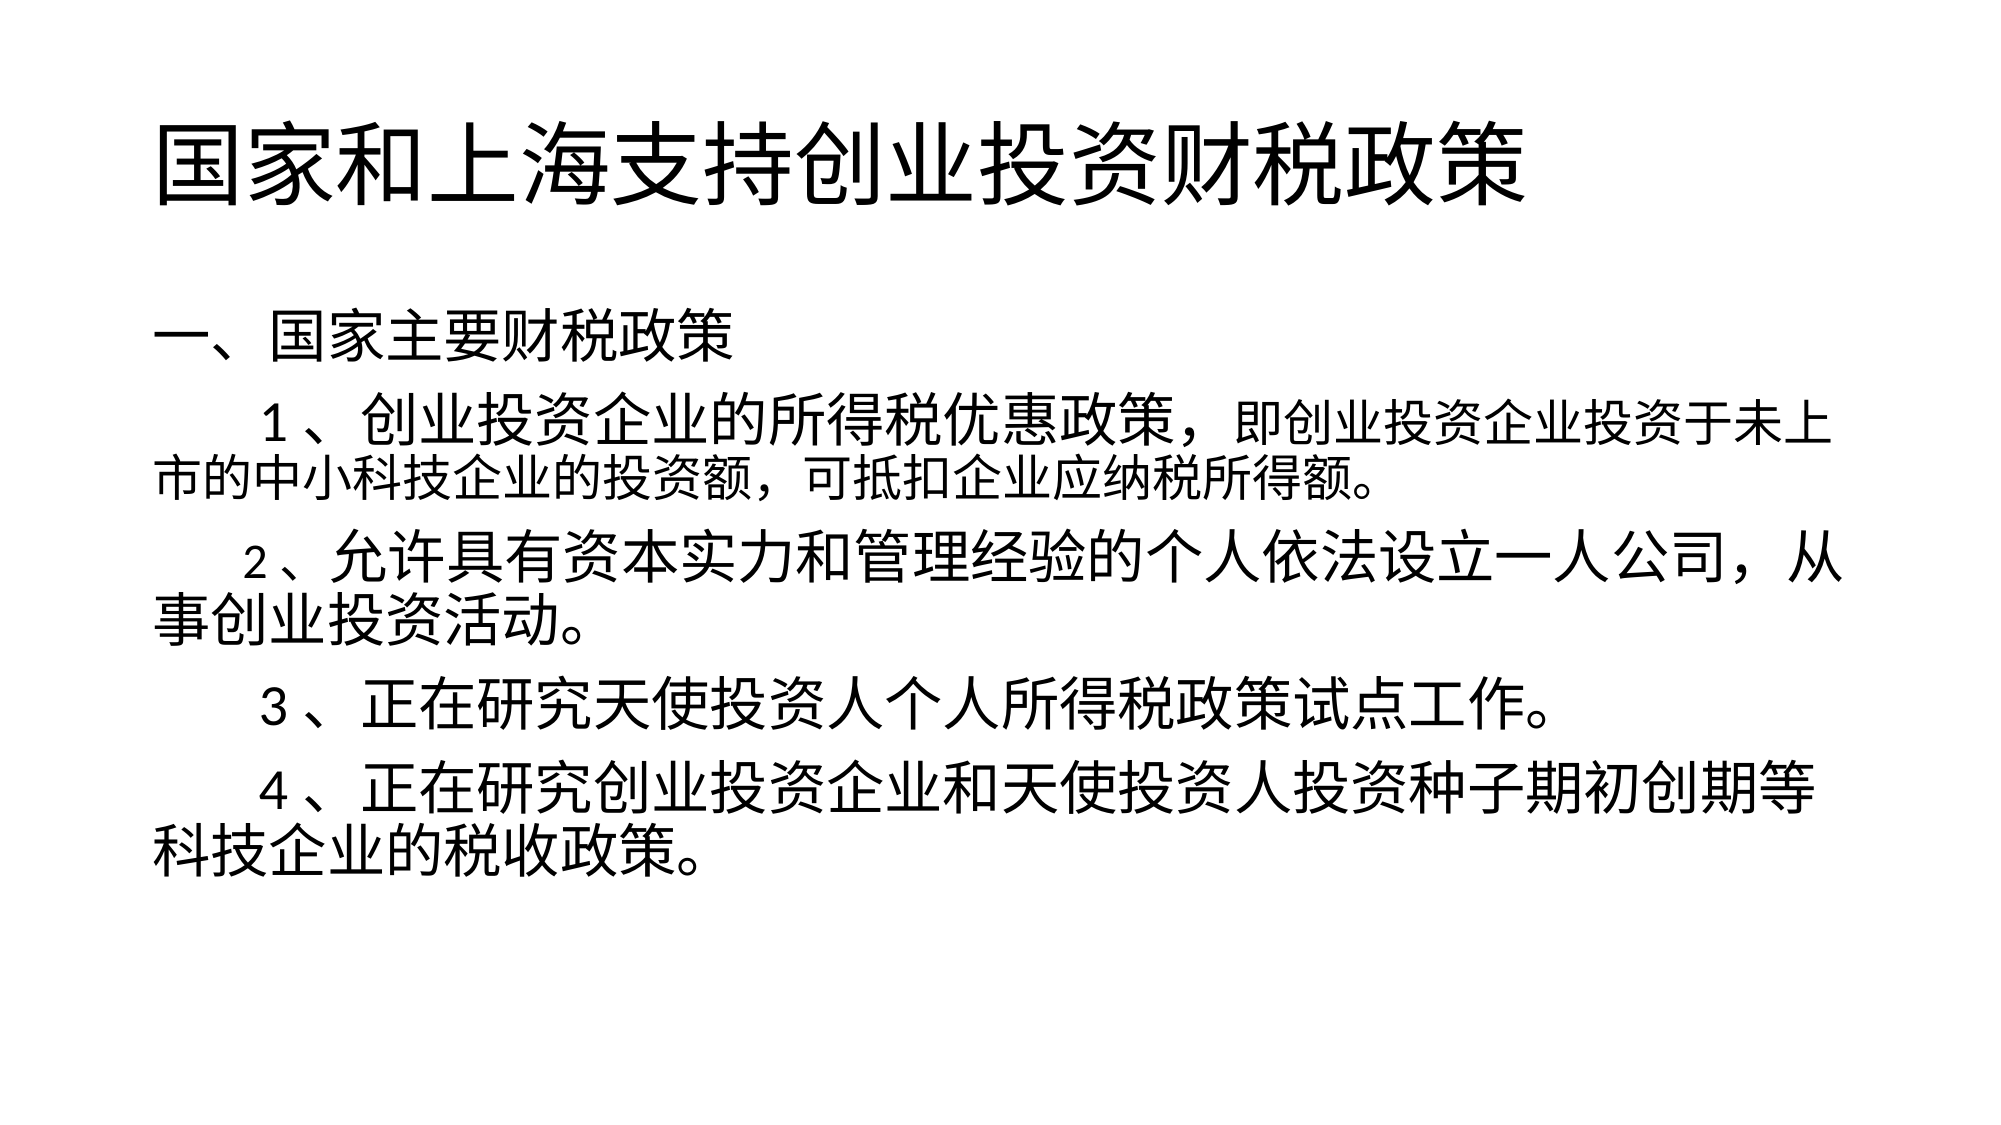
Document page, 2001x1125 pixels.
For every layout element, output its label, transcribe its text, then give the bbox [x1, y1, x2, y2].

list 一、国家主要财税政策 1、创业投资企业的所得税优惠政策，即创业投资企业投资于未上市的中小科技企业的投资额，可抵扣企业应纳税所得额。 2、允许具有资本实力和管理经验的个人依法设立一人公司，从事创业投资活动。 3、正在研究天使投资人个人所得税政策试点工作。 4、正在研究创业投资企业和天使投资人投资种子期初创期等科技企业的税收政策。 [137, 299, 1863, 1014]
title 国家和上海支持创业投资财税政策 [137, 59, 1863, 278]
